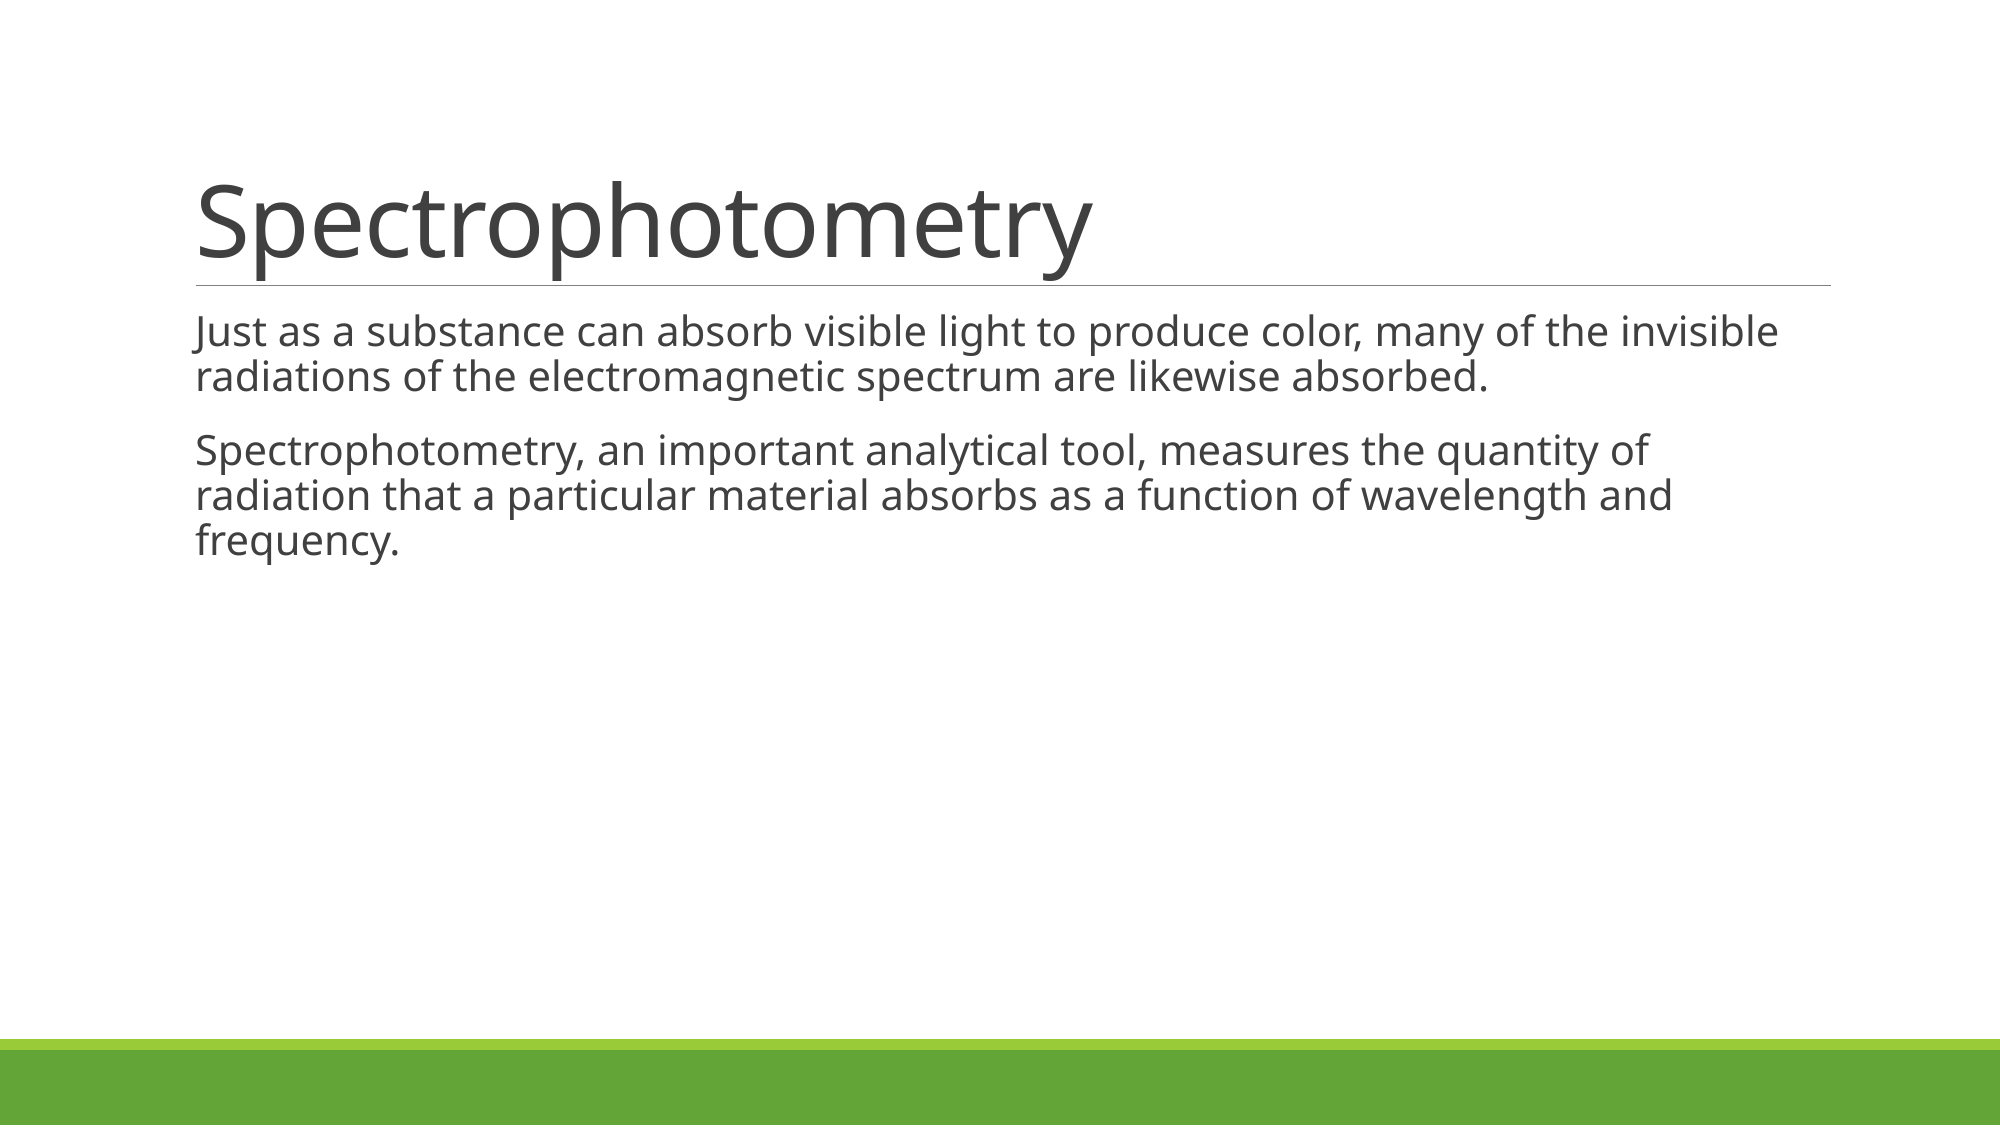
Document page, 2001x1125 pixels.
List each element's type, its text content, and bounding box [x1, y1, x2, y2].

title Spectrophotometry [180, 47, 1830, 285]
list Just as a substance can absorb visible light to produce color, many of the invisible radiations of the electromagnetic spectrum are likewise absorbed. Spectrophotometry, an important analytical tool, measures the quantity of radiation that a particular material absorbs as a function of wavelength and frequency. [180, 302, 1830, 963]
